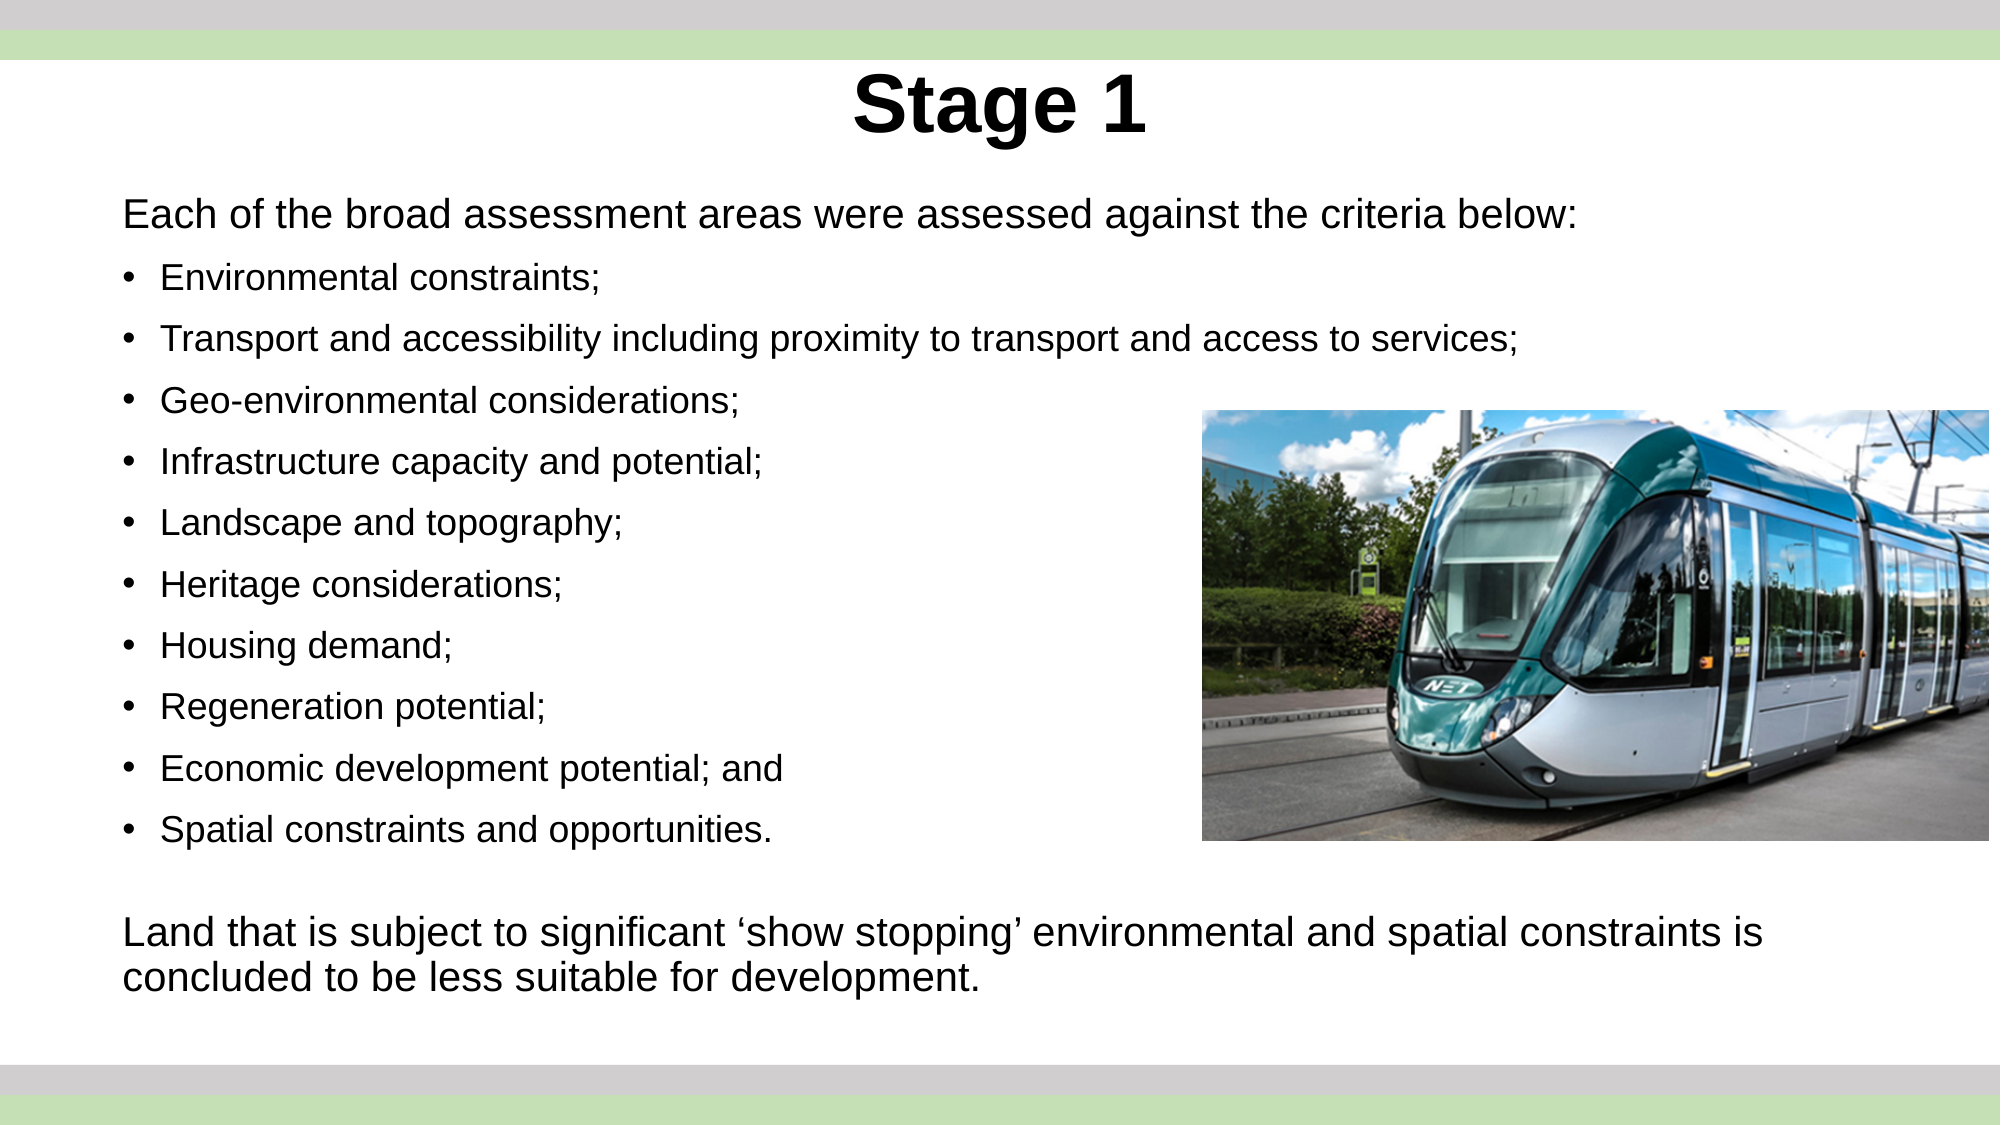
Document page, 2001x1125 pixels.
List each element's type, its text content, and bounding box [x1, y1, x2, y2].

list Each of the broad assessment areas were assessed against the criteria below: Environmental constraints; Transport and accessibility including proximity to transport and access to services; Geo-environmental considerations; Infrastructure capacity and potential; Landscape and topography; Heritage considerations; Housing demand; Regeneration potential; Economic development potential; and Spatial constraints and opportunities. Land that is subject to significant ‘show stopping’ environmental and spatial constraints is concluded to be less suitable for development. [107, 184, 1895, 1026]
title Stage 1 [137, 17, 1863, 184]
picture [1202, 410, 1989, 841]
